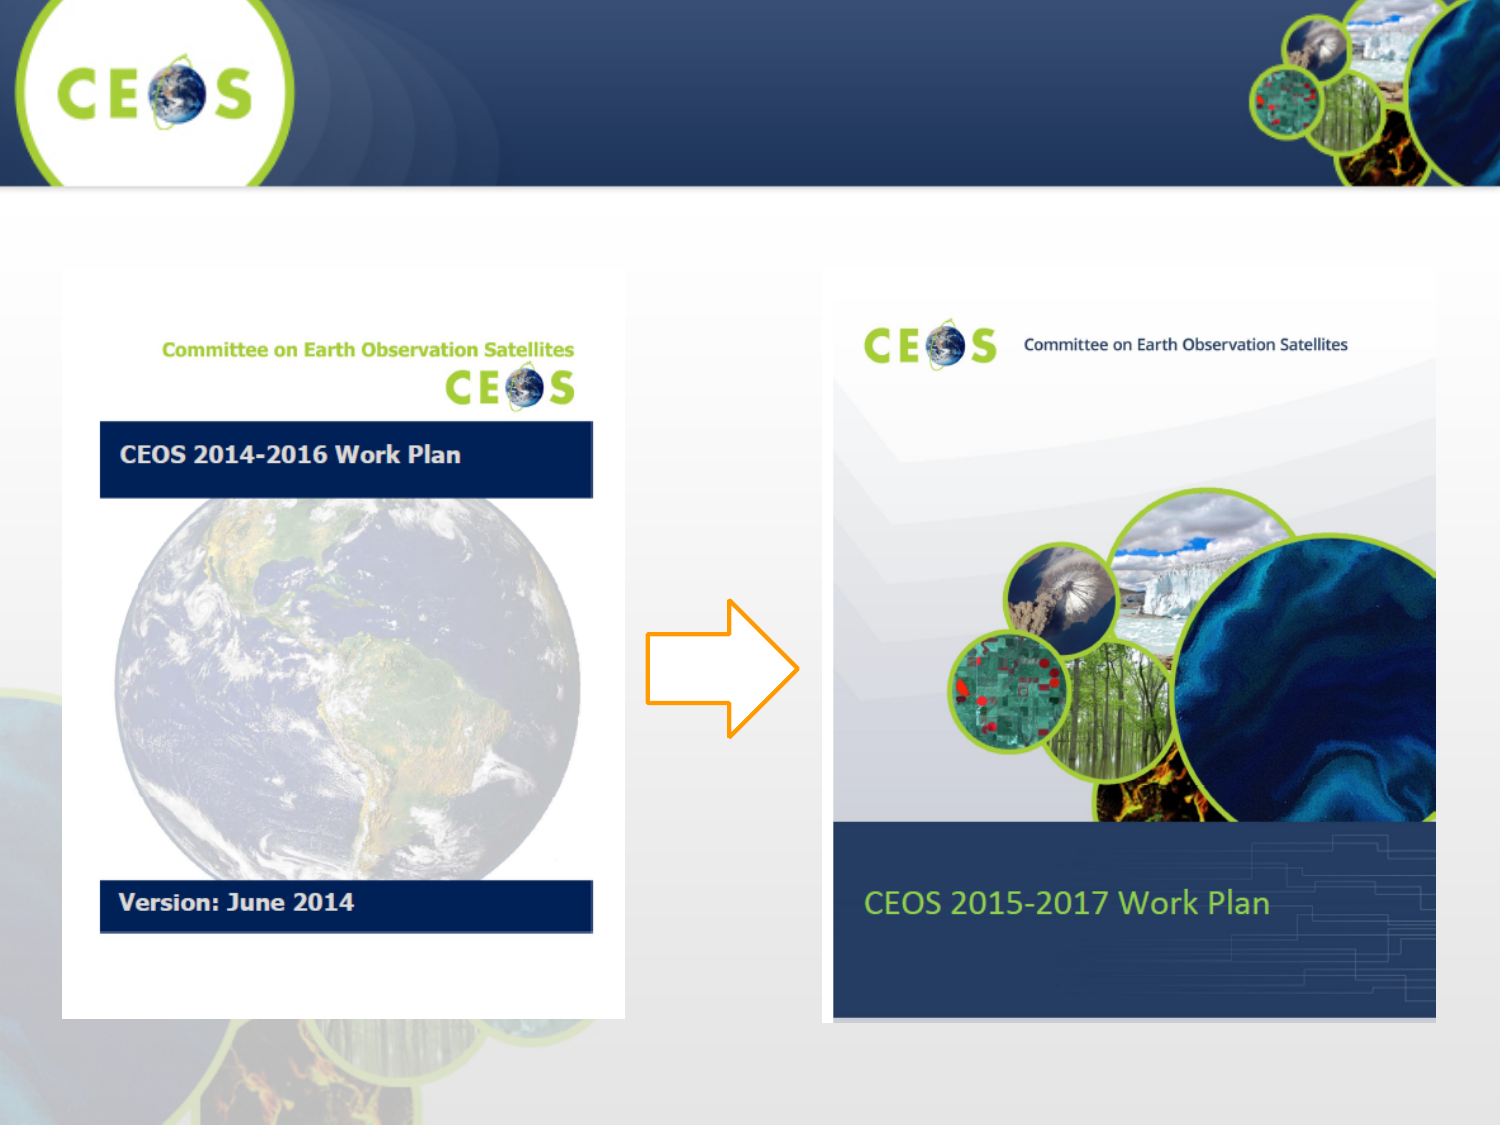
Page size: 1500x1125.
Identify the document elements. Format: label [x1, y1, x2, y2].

text_box [647, 599, 798, 738]
picture [0, 0, 1500, 1125]
